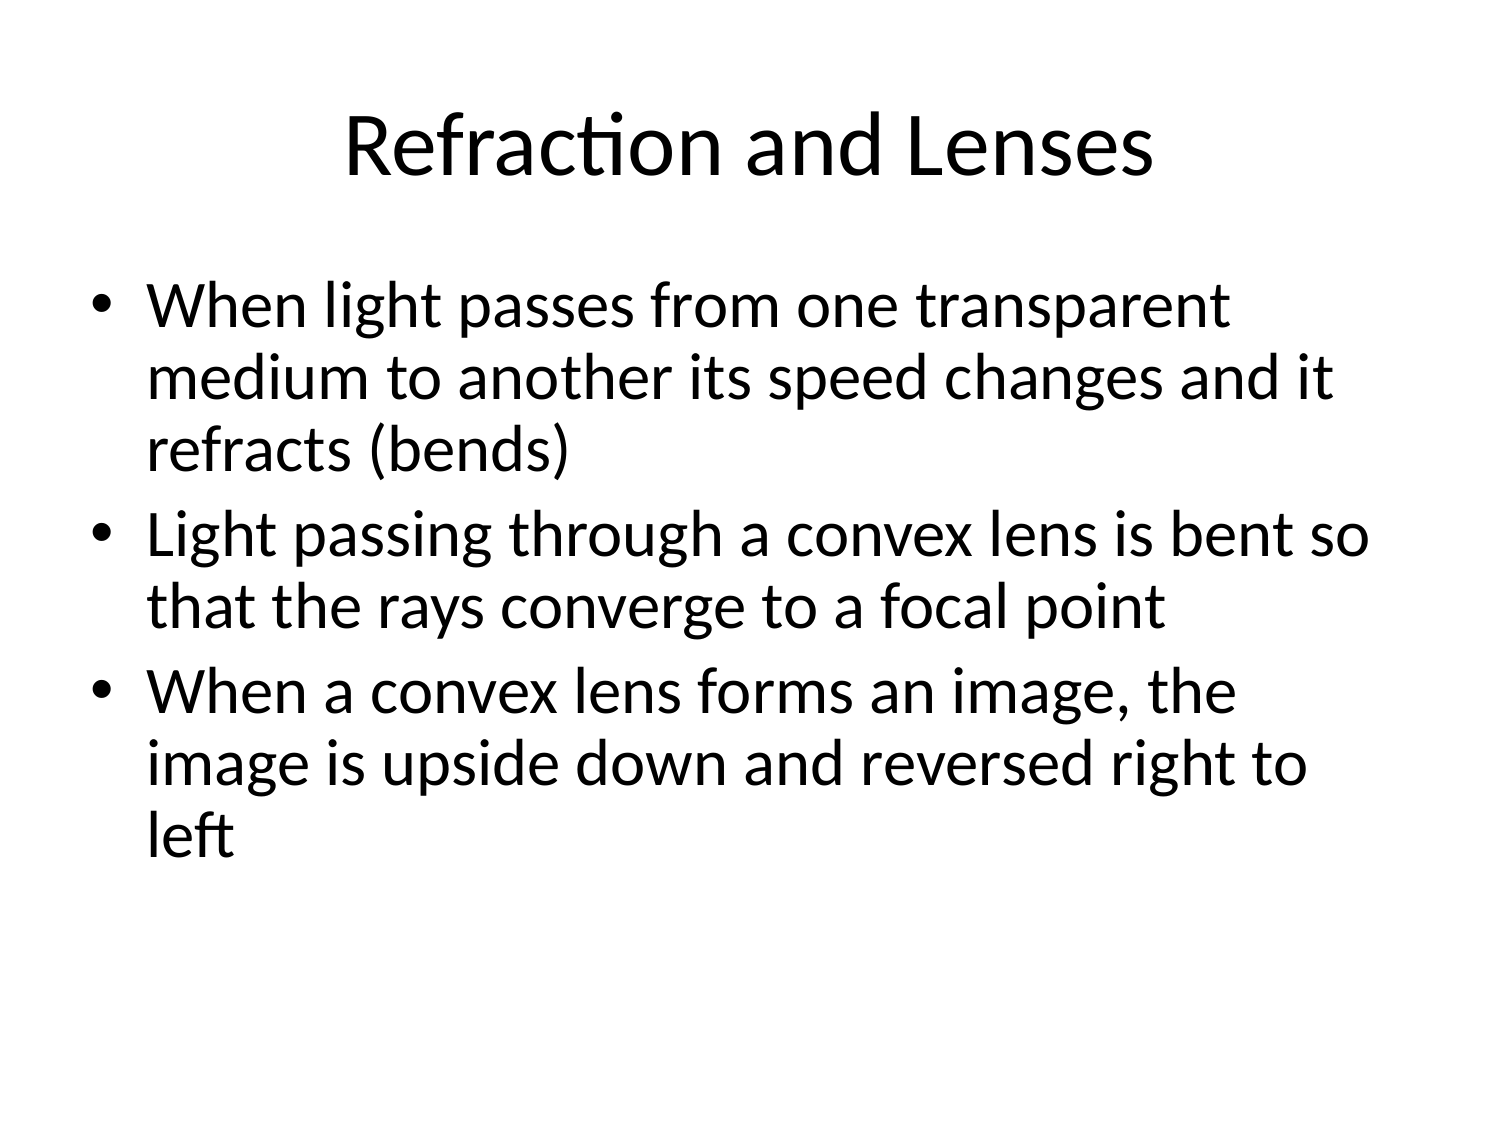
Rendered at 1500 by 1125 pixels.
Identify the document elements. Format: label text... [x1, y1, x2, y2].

list When light passes from one transparent medium to another its speed changes and it refracts (bends) Light passing through a convex lens is bent so that the rays converge to a focal point When a convex lens forms an image, the image is upside down and reversed right to left [75, 262, 1425, 1005]
title Refraction and Lenses [75, 45, 1425, 233]
